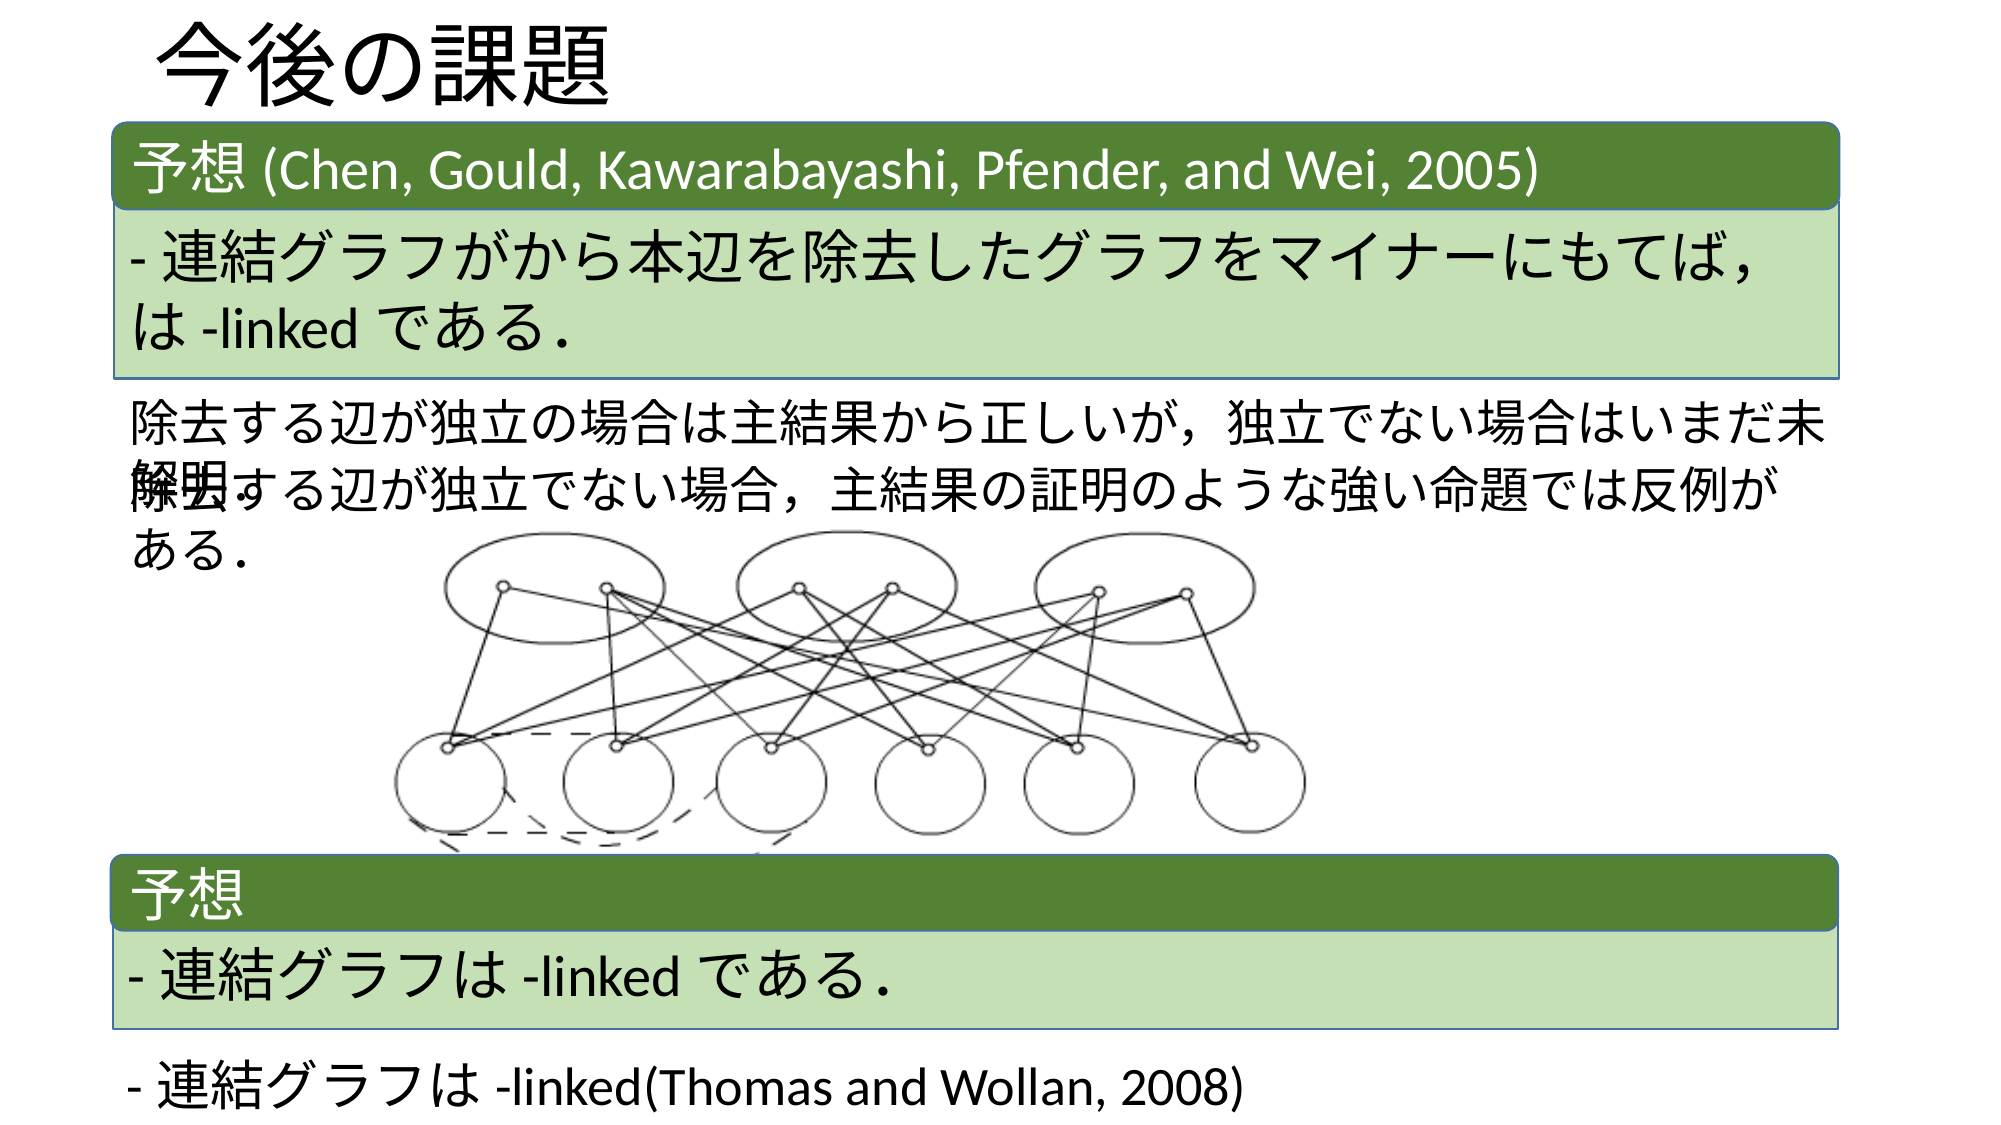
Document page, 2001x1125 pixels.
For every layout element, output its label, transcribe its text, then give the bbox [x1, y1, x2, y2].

text_box 除去する辺が独立でない場合，主結果の証明のような強い命題では反例がある． [114, 451, 1840, 587]
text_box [112, 122, 1840, 379]
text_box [110, 854, 1838, 1029]
text_box 除去する辺が独立の場合は主結果から正しいが，独立でない場合はいまだ未解明． [114, 383, 1886, 519]
picture [335, 486, 1342, 854]
title 今後の課題 [138, 0, 1864, 179]
